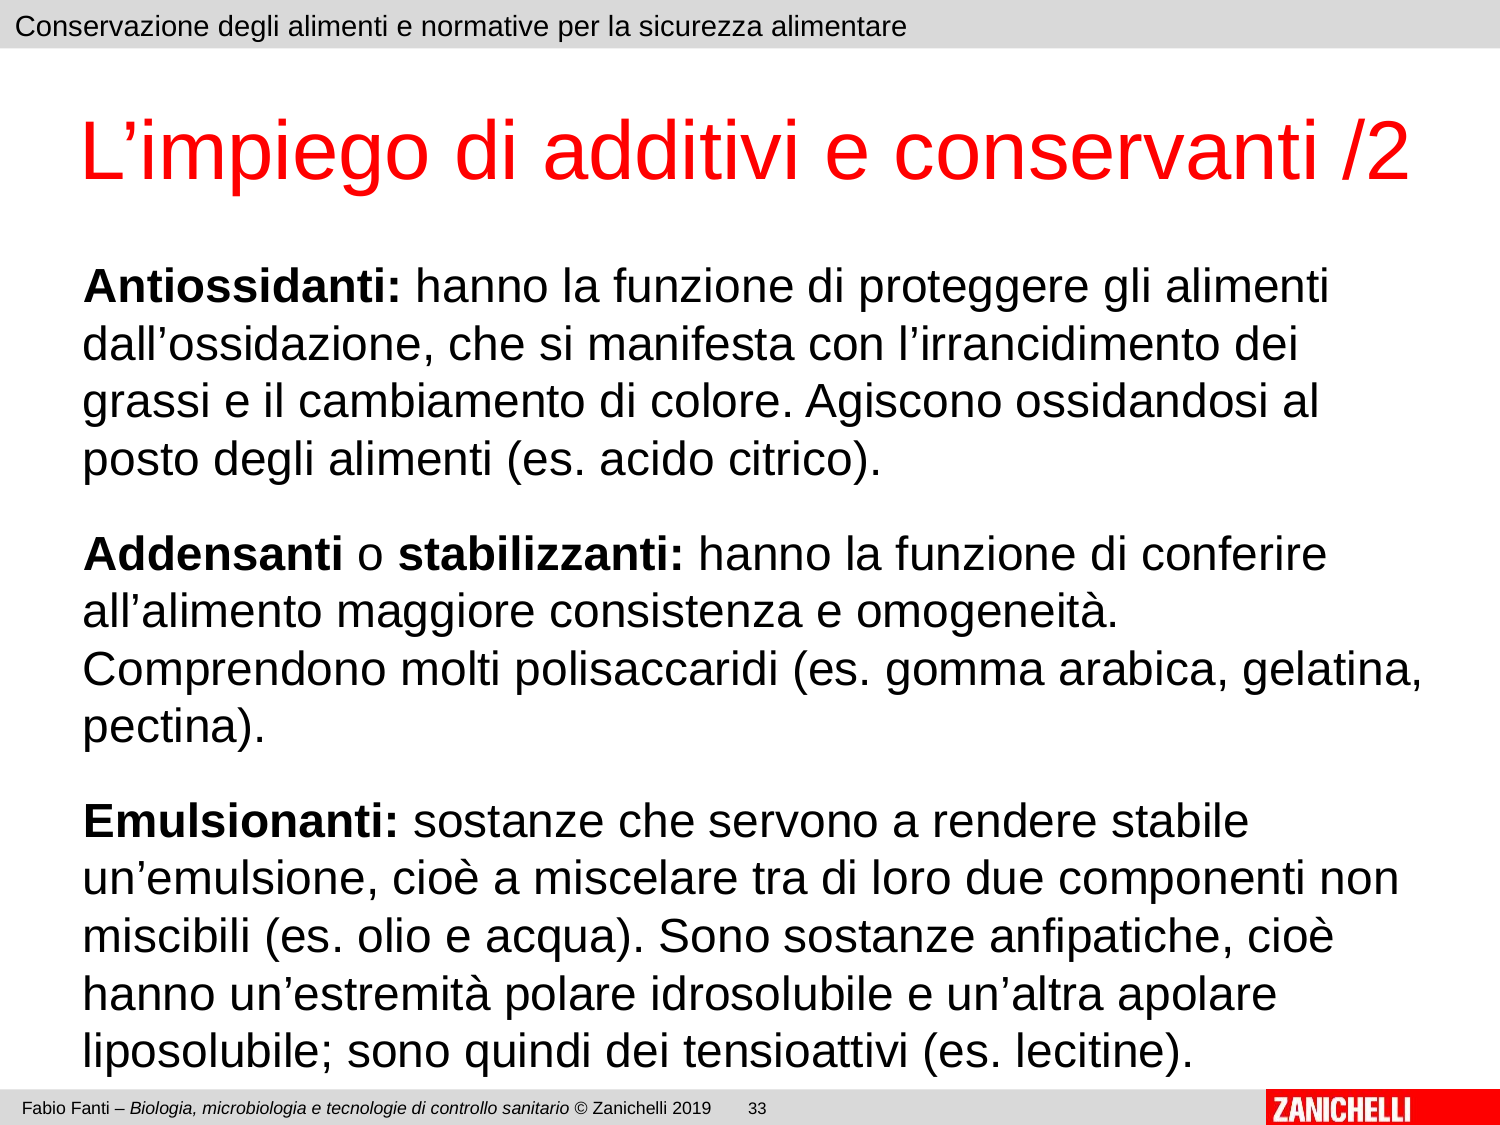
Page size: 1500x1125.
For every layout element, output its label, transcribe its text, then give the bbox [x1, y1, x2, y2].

text_box Conservazione degli alimenti e normative per la sicurezza alimentare [0, 0, 1500, 49]
text_box L’impiego di additivi e conservanti /2 [66, 89, 1449, 222]
text_box Antiossidanti: hanno la funzione di proteggere gli alimenti dall’ossidazione, che si manifesta con l’irrancidimento dei grassi e il cambiamento di colore. Agiscono ossidandosi al posto degli alimenti (es. acido citrico). Addensanti o stabilizzanti: hanno la funzione di conferire all’alimento maggiore consistenza e omogeneità. Comprendono molti polisaccaridi (es. gomma arabica, gelatina, pectina). Emulsionanti: sostanze che servono a rendere stabile un’emulsione, cioè a miscelare tra di loro due componenti non miscibili (es. olio e acqua). Sono sostanze anfipatiche, cioè hanno un’estremità polare idrosolubile e un’altra apolare liposolubile; sono quindi dei tensioattivi (es. lecitine). [68, 247, 1449, 1085]
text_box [0, 1089, 1500, 1125]
